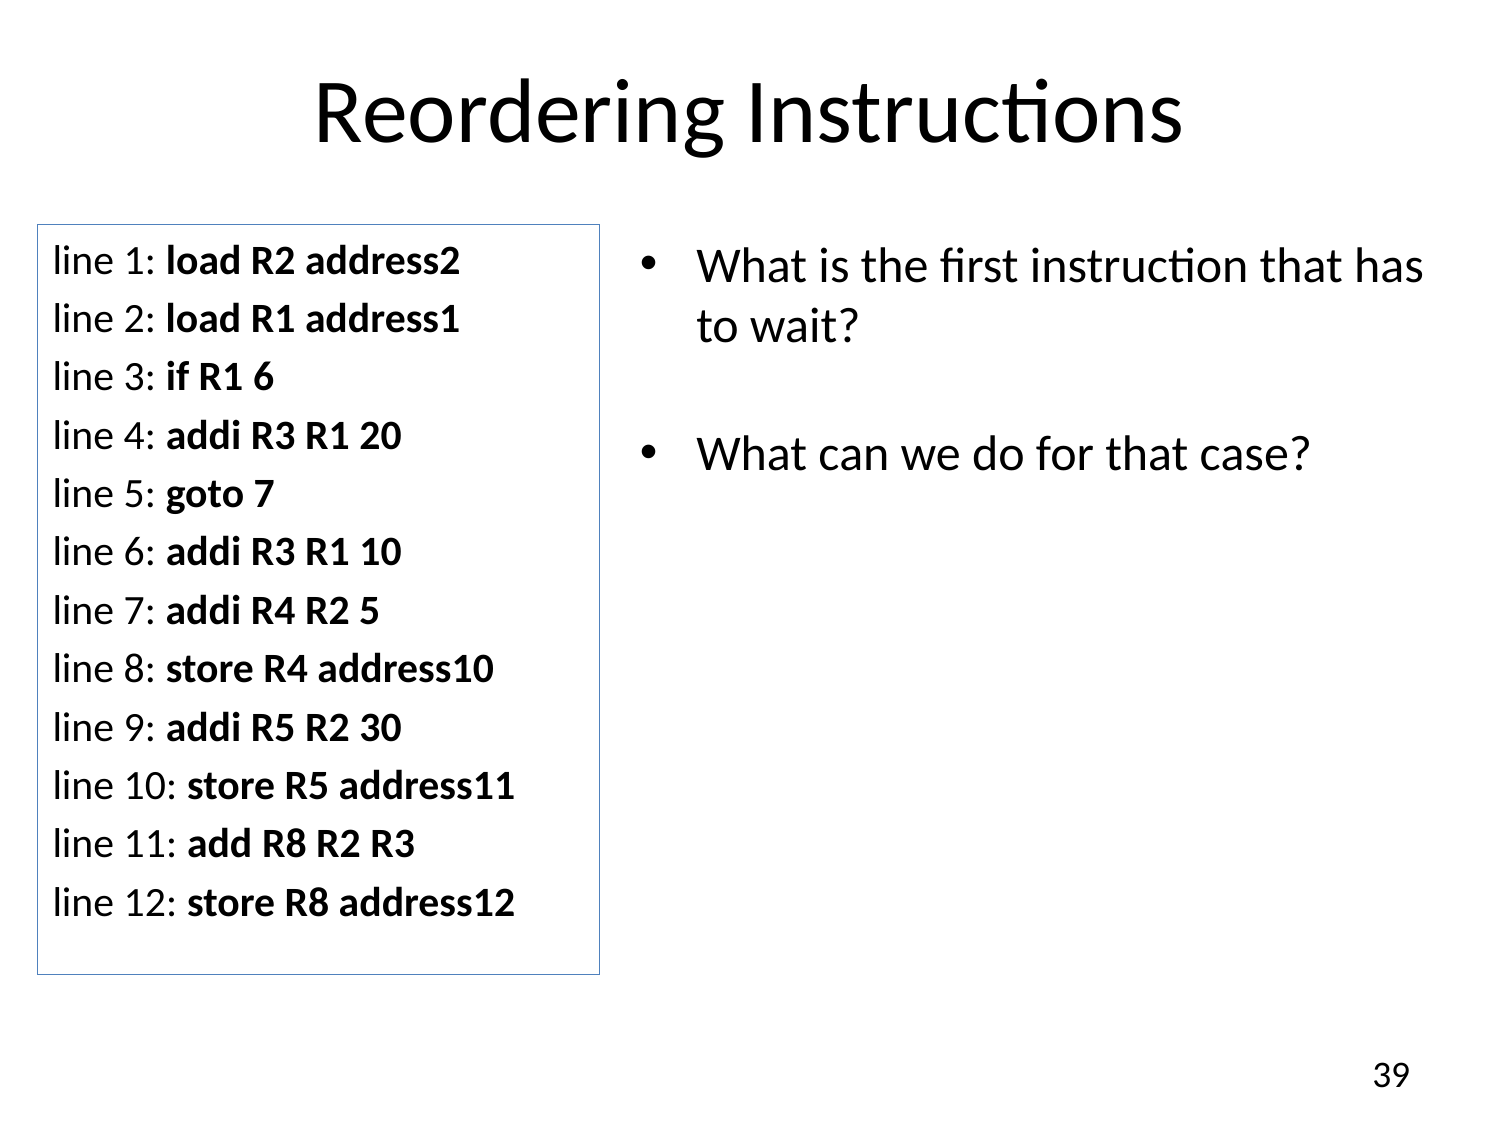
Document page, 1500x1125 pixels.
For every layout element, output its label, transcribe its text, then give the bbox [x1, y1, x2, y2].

text_box What is the first instruction that has to wait? What can we do for that case? [624, 224, 1463, 1050]
list line 1: load R2 address2 line 2: load R1 address1 line 3: if R1 6 line 4: addi R3 R1 20 line 5: goto 7 line 6: addi R3 R1 10 line 7: addi R4 R2 5 line 8: store R4 address10 line 9: addi R5 R2 30 line 10: store R5 address11 line 11: add R8 R2 R3 line 12: store R8 address12 [37, 224, 600, 975]
title Reordering Instructions [75, 12, 1425, 200]
slide_number 39 [1074, 1050, 1425, 1103]
